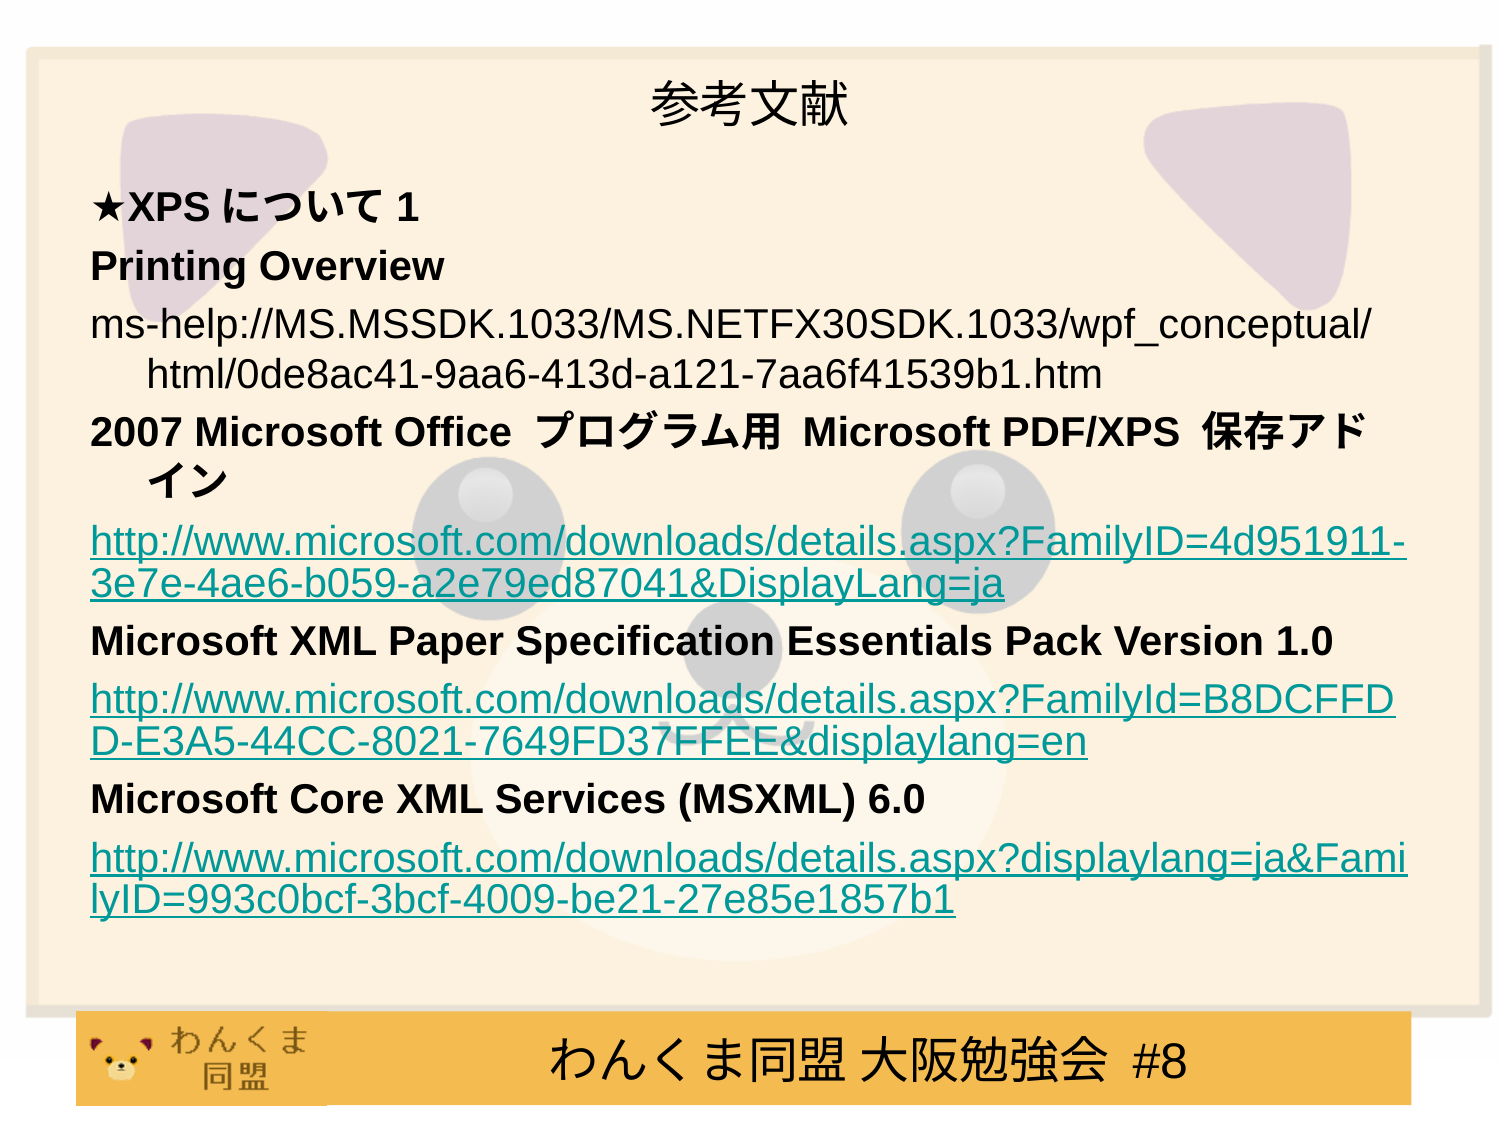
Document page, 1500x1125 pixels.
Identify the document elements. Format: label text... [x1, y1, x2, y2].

picture [0, 0, 1500, 1106]
title 参考文献 [74, 44, 1426, 162]
list ★XPSについて1 Printing Overview ms-help://MS.MSSDK.1033/MS.NETFX30SDK.1033/wpf_conceptual/html/0de8ac41-9aa6-413d-a121-7aa6f41539b1.htm 2007 Microsoft Office プログラム用 Microsoft PDF/XPS 保存アドイン http://www.microsoft.com/downloads/details.aspx?FamilyID=4d951911-3e7e-4ae6-b059-a2e79ed87041&DisplayLang=ja Microsoft XML Paper Specification Essentials Pack Version 1.0 http://www.microsoft.com/downloads/details.aspx?FamilyId=B8DCFFDD-E3A5-44CC-8021-7649FD37FFEE&displaylang=en Microsoft Core XML Services (MSXML) 6.0 http://www.microsoft.com/downloads/details.aspx?displaylang=ja&FamilyID=993c0bcf-3bcf-4009-be21-27e85e1857b1 [74, 172, 1426, 1006]
